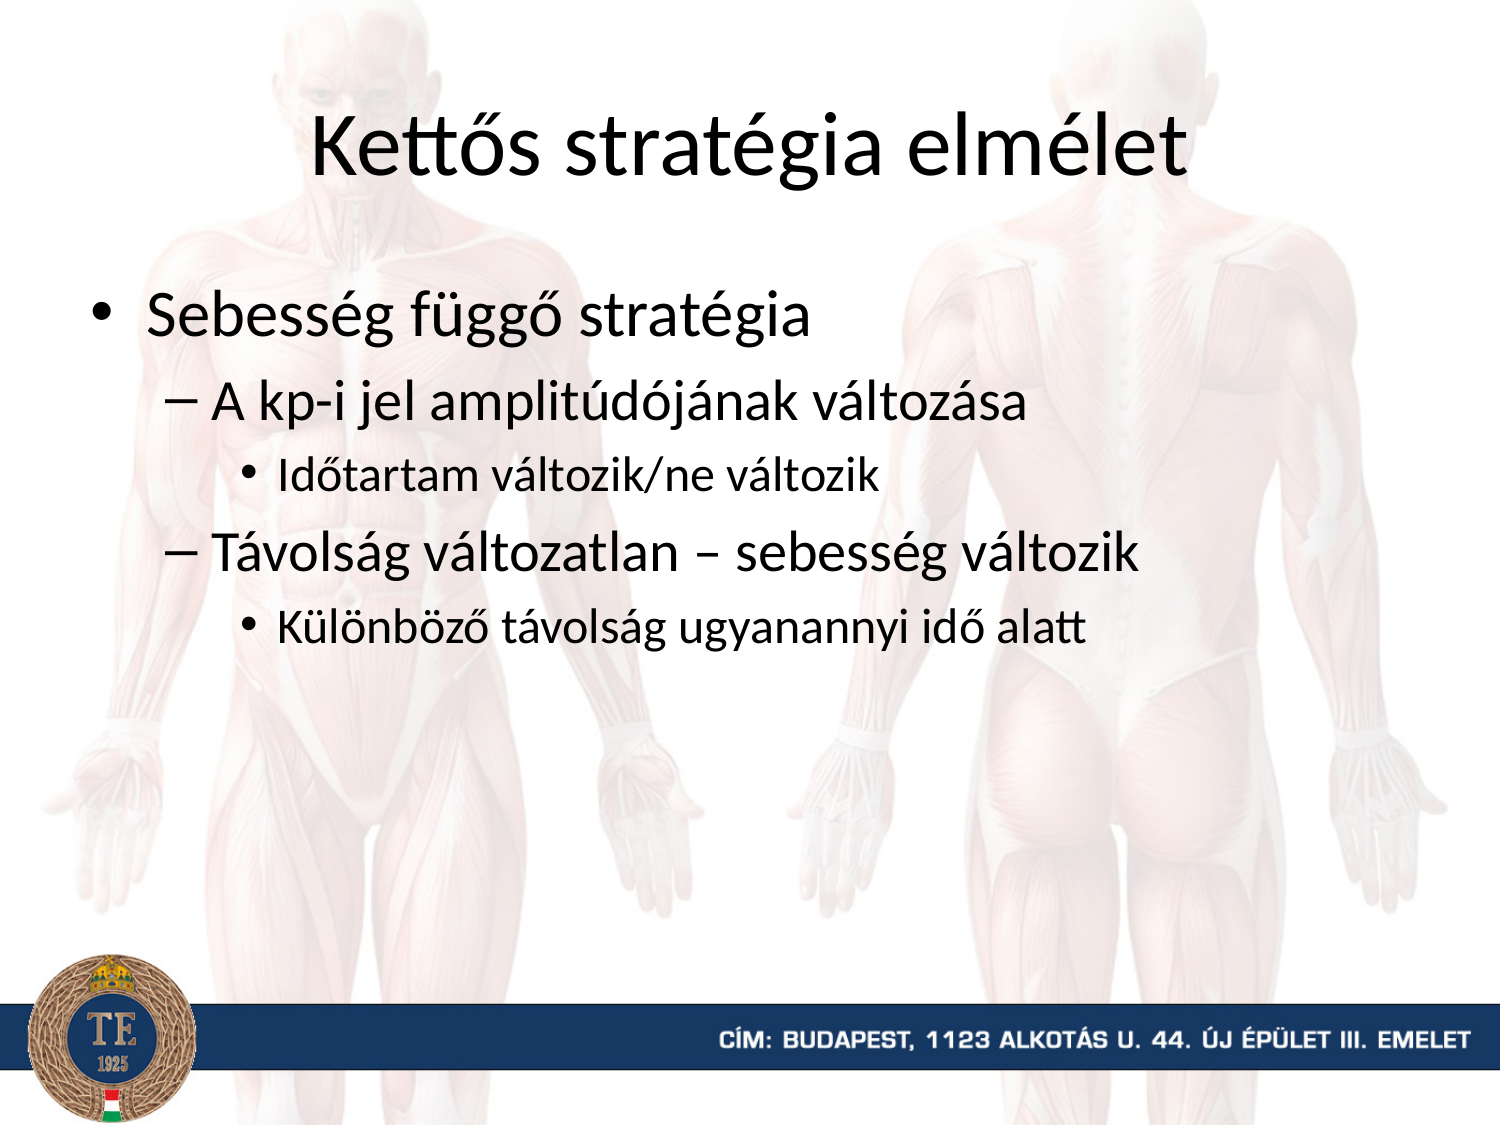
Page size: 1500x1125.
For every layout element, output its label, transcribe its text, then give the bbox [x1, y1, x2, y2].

picture [0, 0, 1500, 1125]
list Sebesség függő stratégia A kp-i jel amplitúdójának változása Időtartam változik/ne változik Távolság változatlan – sebesség változik Különböző távolság ugyanannyi idő alatt [75, 262, 1425, 1005]
title Kettős stratégia elmélet [75, 45, 1425, 233]
